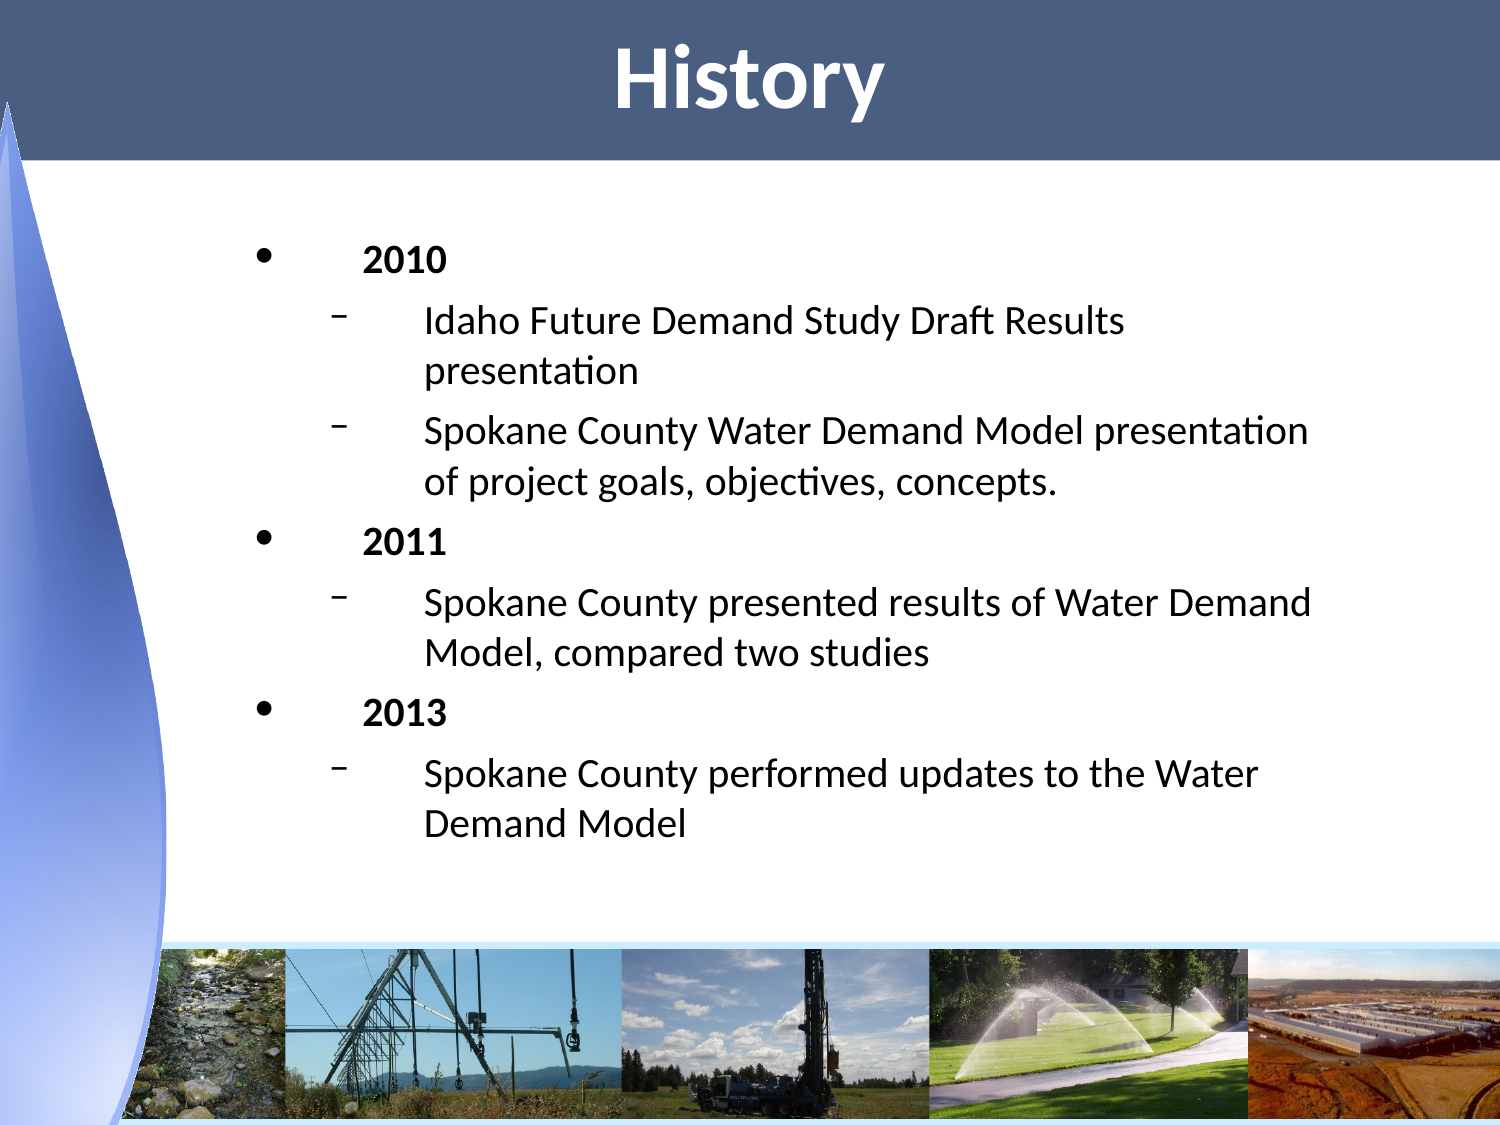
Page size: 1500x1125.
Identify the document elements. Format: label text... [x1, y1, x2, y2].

picture [0, 102, 1500, 1125]
title History [75, 1, 1425, 144]
list 2010 Idaho Future Demand Study Draft Results presentation Spokane County Water Demand Model presentation of project goals, objectives, concepts. 2011 Spokane County presented results of Water Demand Model, compared two studies 2013 Spokane County performed updates to the Water Demand Model [238, 224, 1356, 904]
